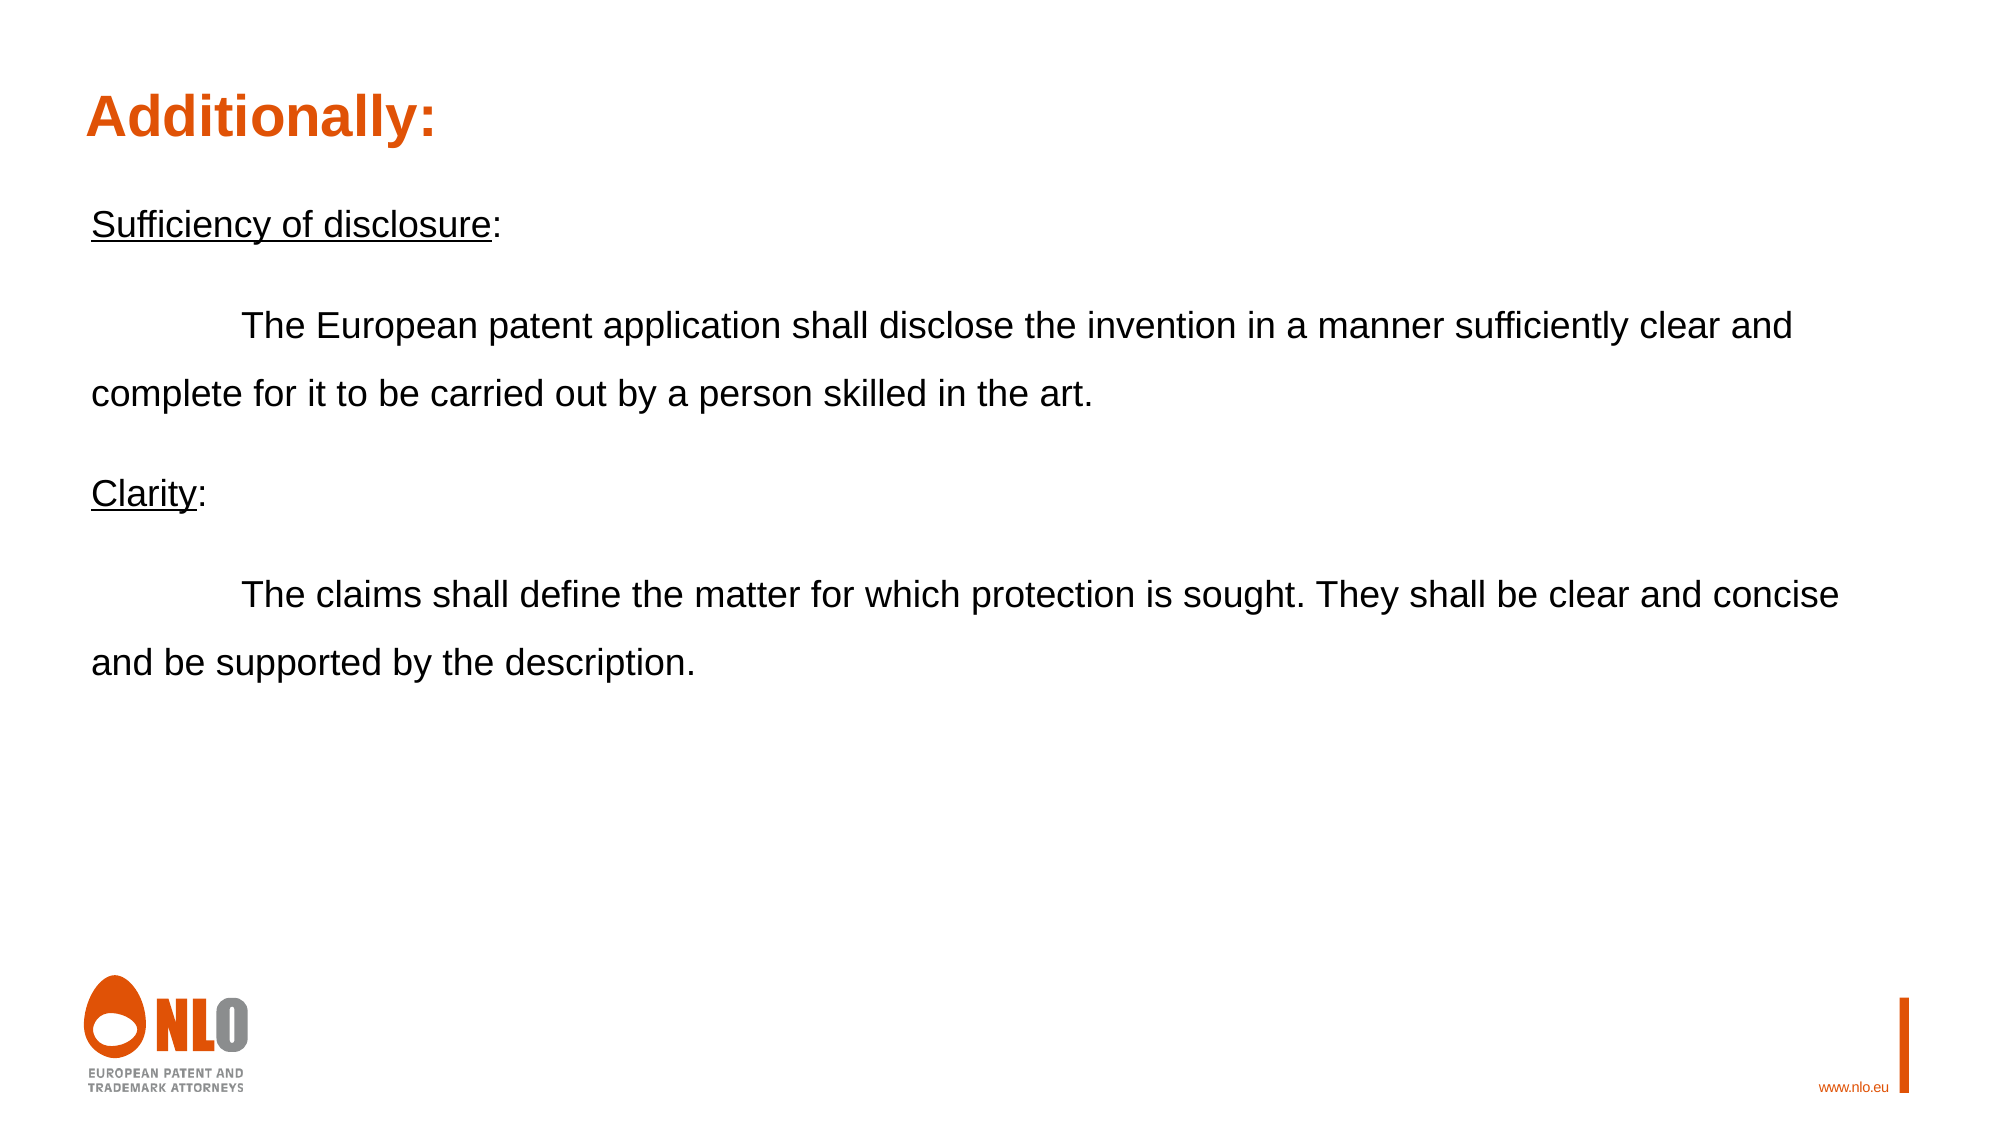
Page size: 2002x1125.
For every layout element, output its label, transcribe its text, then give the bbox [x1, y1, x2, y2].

list Sufficiency of disclosure: The European patent application shall disclose the invention in a manner sufficiently clear and complete for it to be carried out by a person skilled in the art. Clarity: The claims shall define the matter for which protection is sought. They shall be clear and concise and be supported by the description. [91, 177, 1910, 863]
title Additionally: [85, 77, 1916, 166]
picture [88, 1068, 243, 1092]
